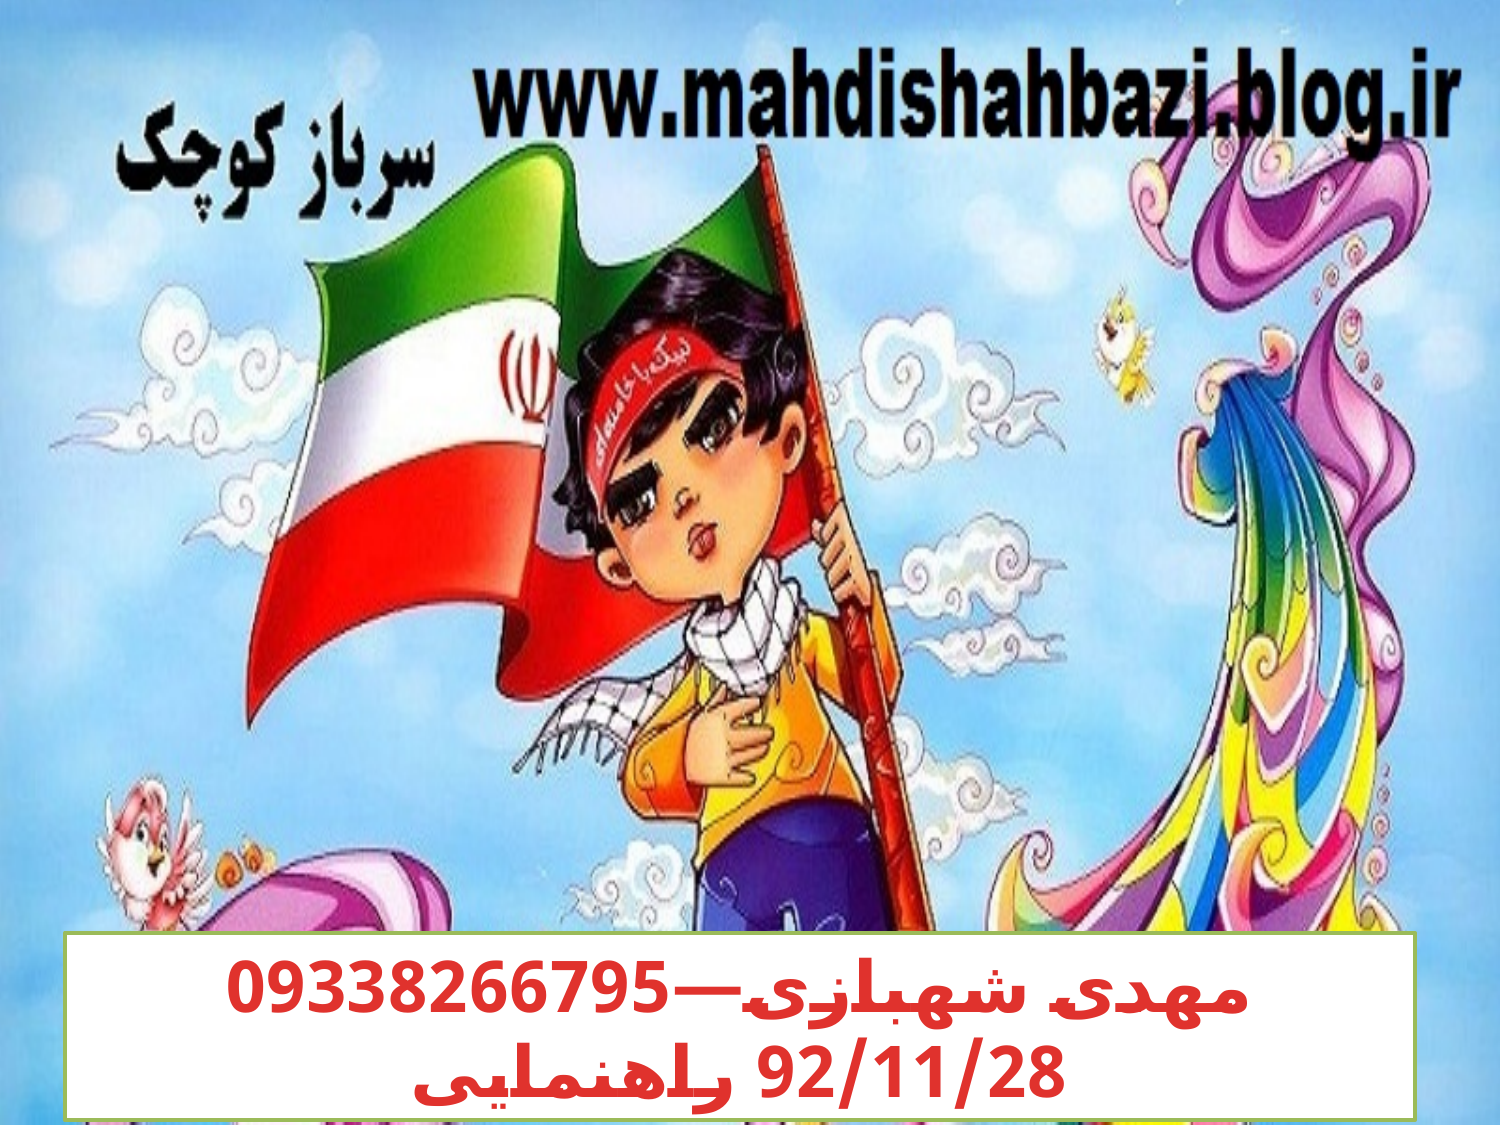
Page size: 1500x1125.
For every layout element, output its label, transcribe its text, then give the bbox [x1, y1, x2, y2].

title مهدی شهبازی—09338266795 92/11/28 راهنمایی [63, 931, 1417, 1122]
picture [0, 0, 1500, 1125]
